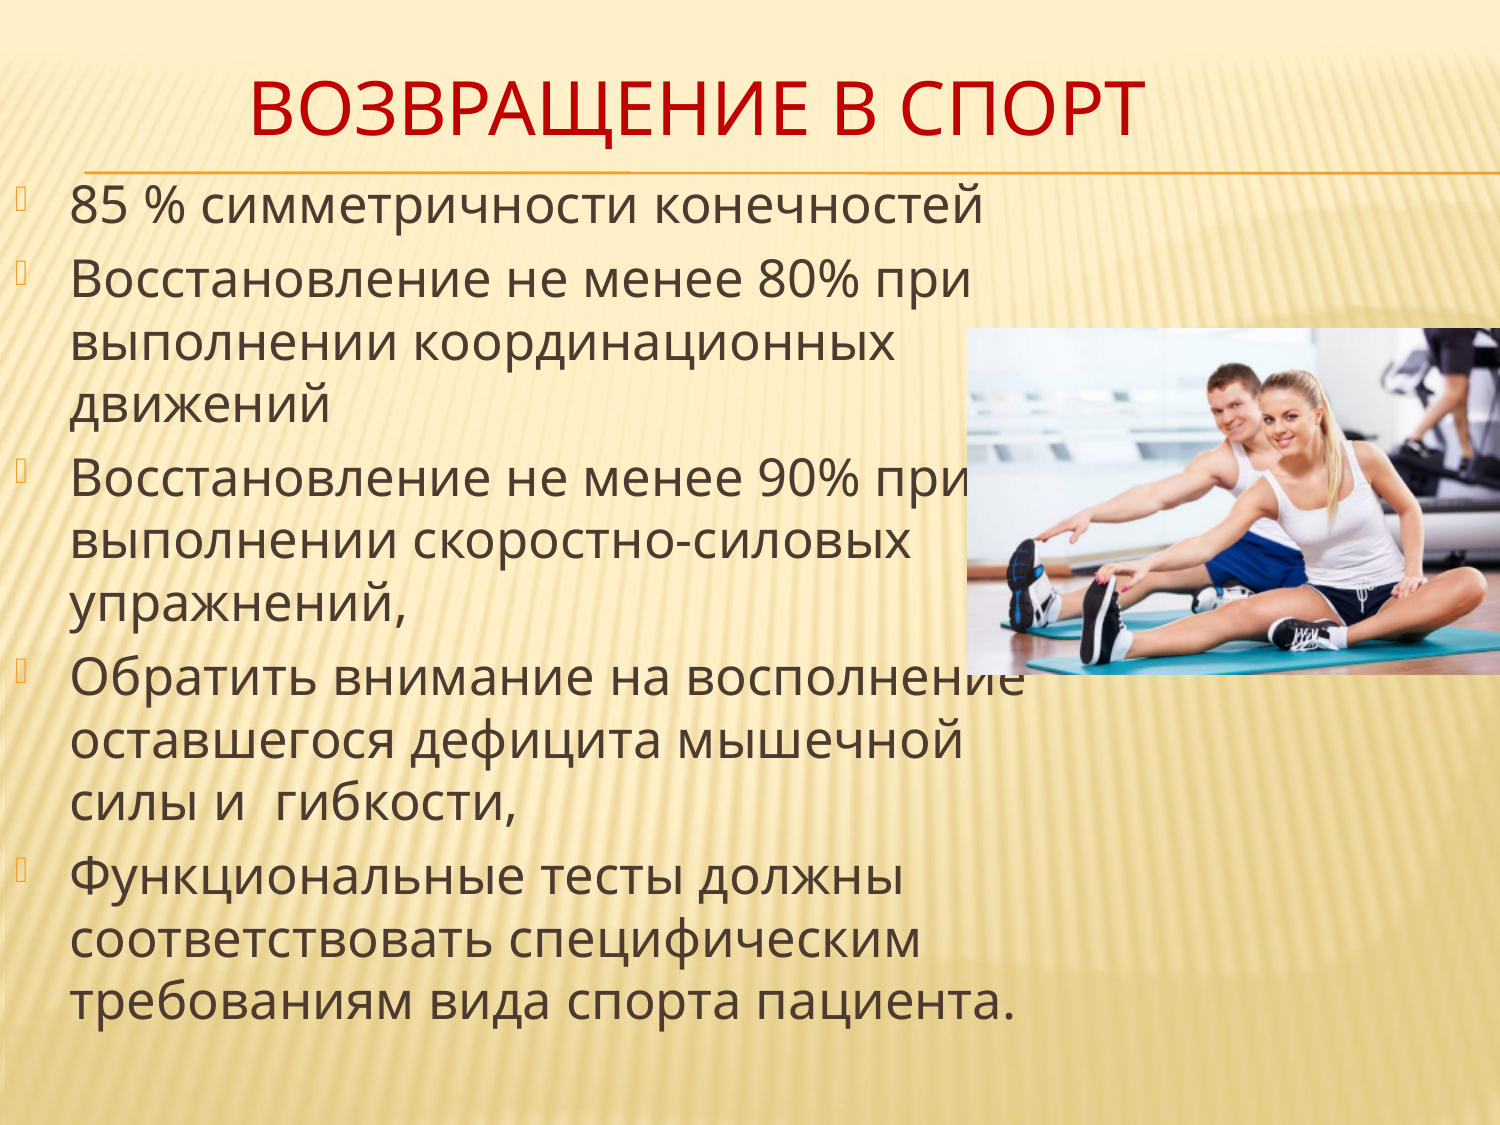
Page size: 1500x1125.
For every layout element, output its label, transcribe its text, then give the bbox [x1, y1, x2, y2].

title Возвращение в спорт [187, 35, 1207, 176]
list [966, 327, 1500, 675]
list 85 % симметричности конечностей Восстановление не менее 80% при выполнении координационных движений Восстановление не менее 90% при выполнении скоростно-силовых упражнений, Обратить внимание на восполнение оставшегося дефицита мышечной силы и гибкости, Функциональные тесты должны соответствовать специфическим требованиям вида спорта пациента. [0, 164, 1067, 1125]
